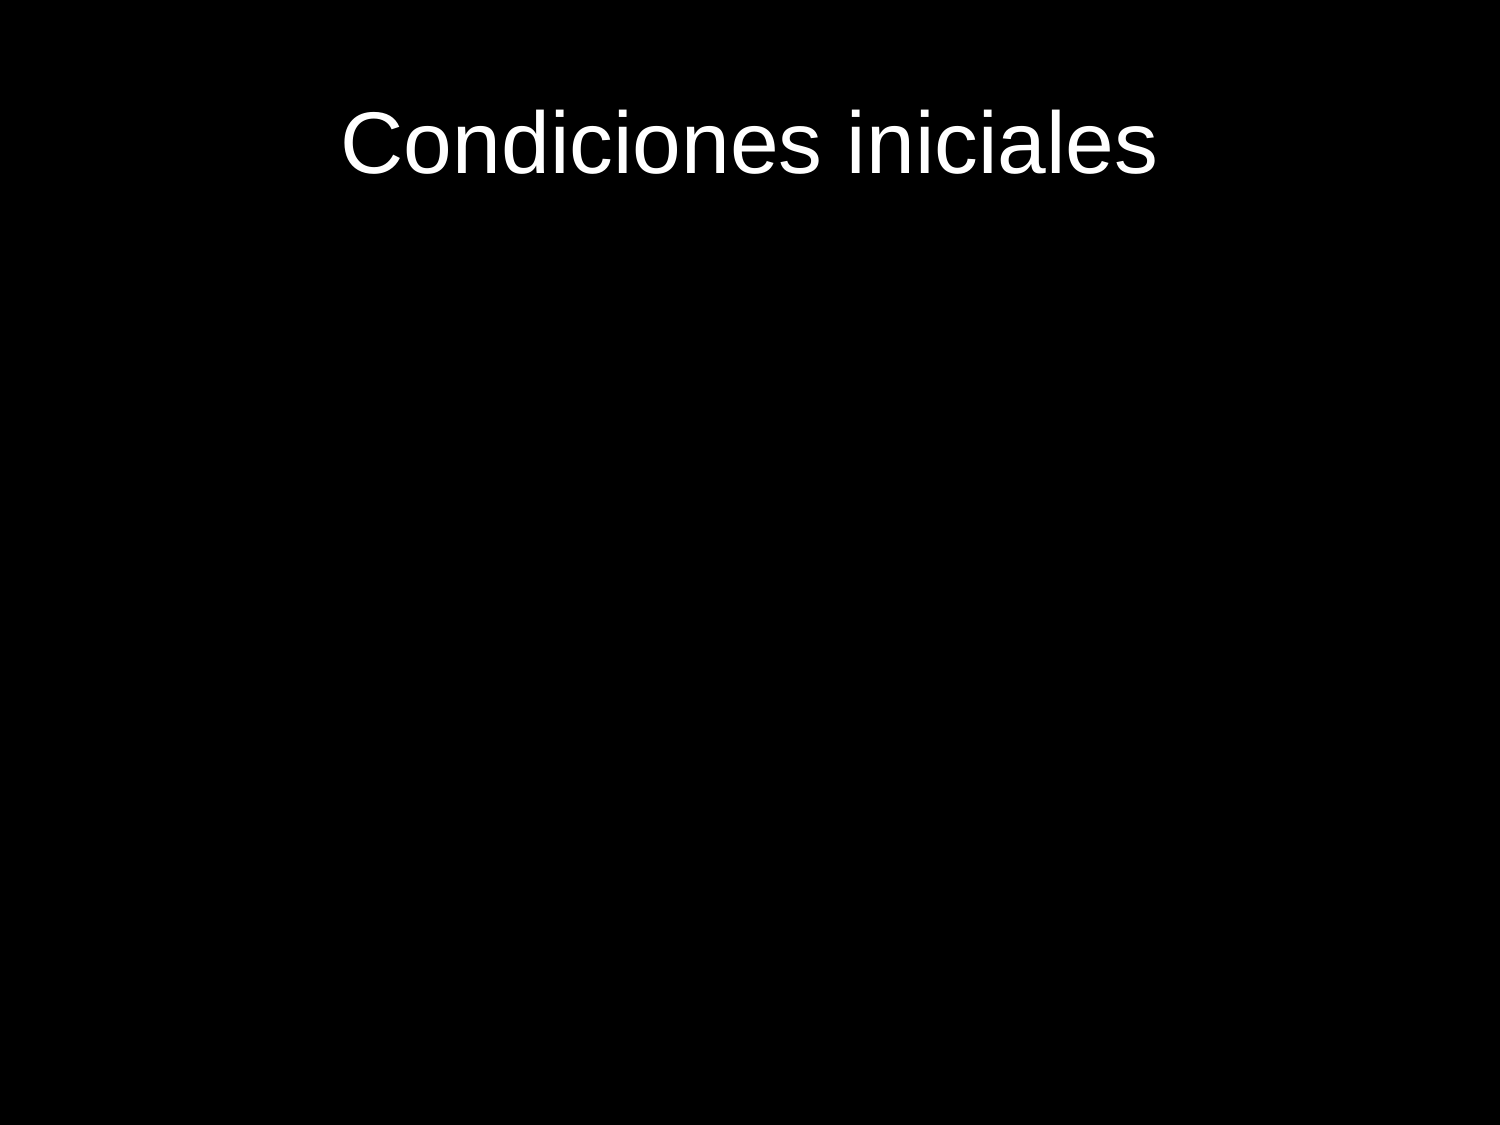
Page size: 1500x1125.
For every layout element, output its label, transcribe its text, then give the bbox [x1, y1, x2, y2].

title Condiciones iniciales [75, 45, 1425, 233]
